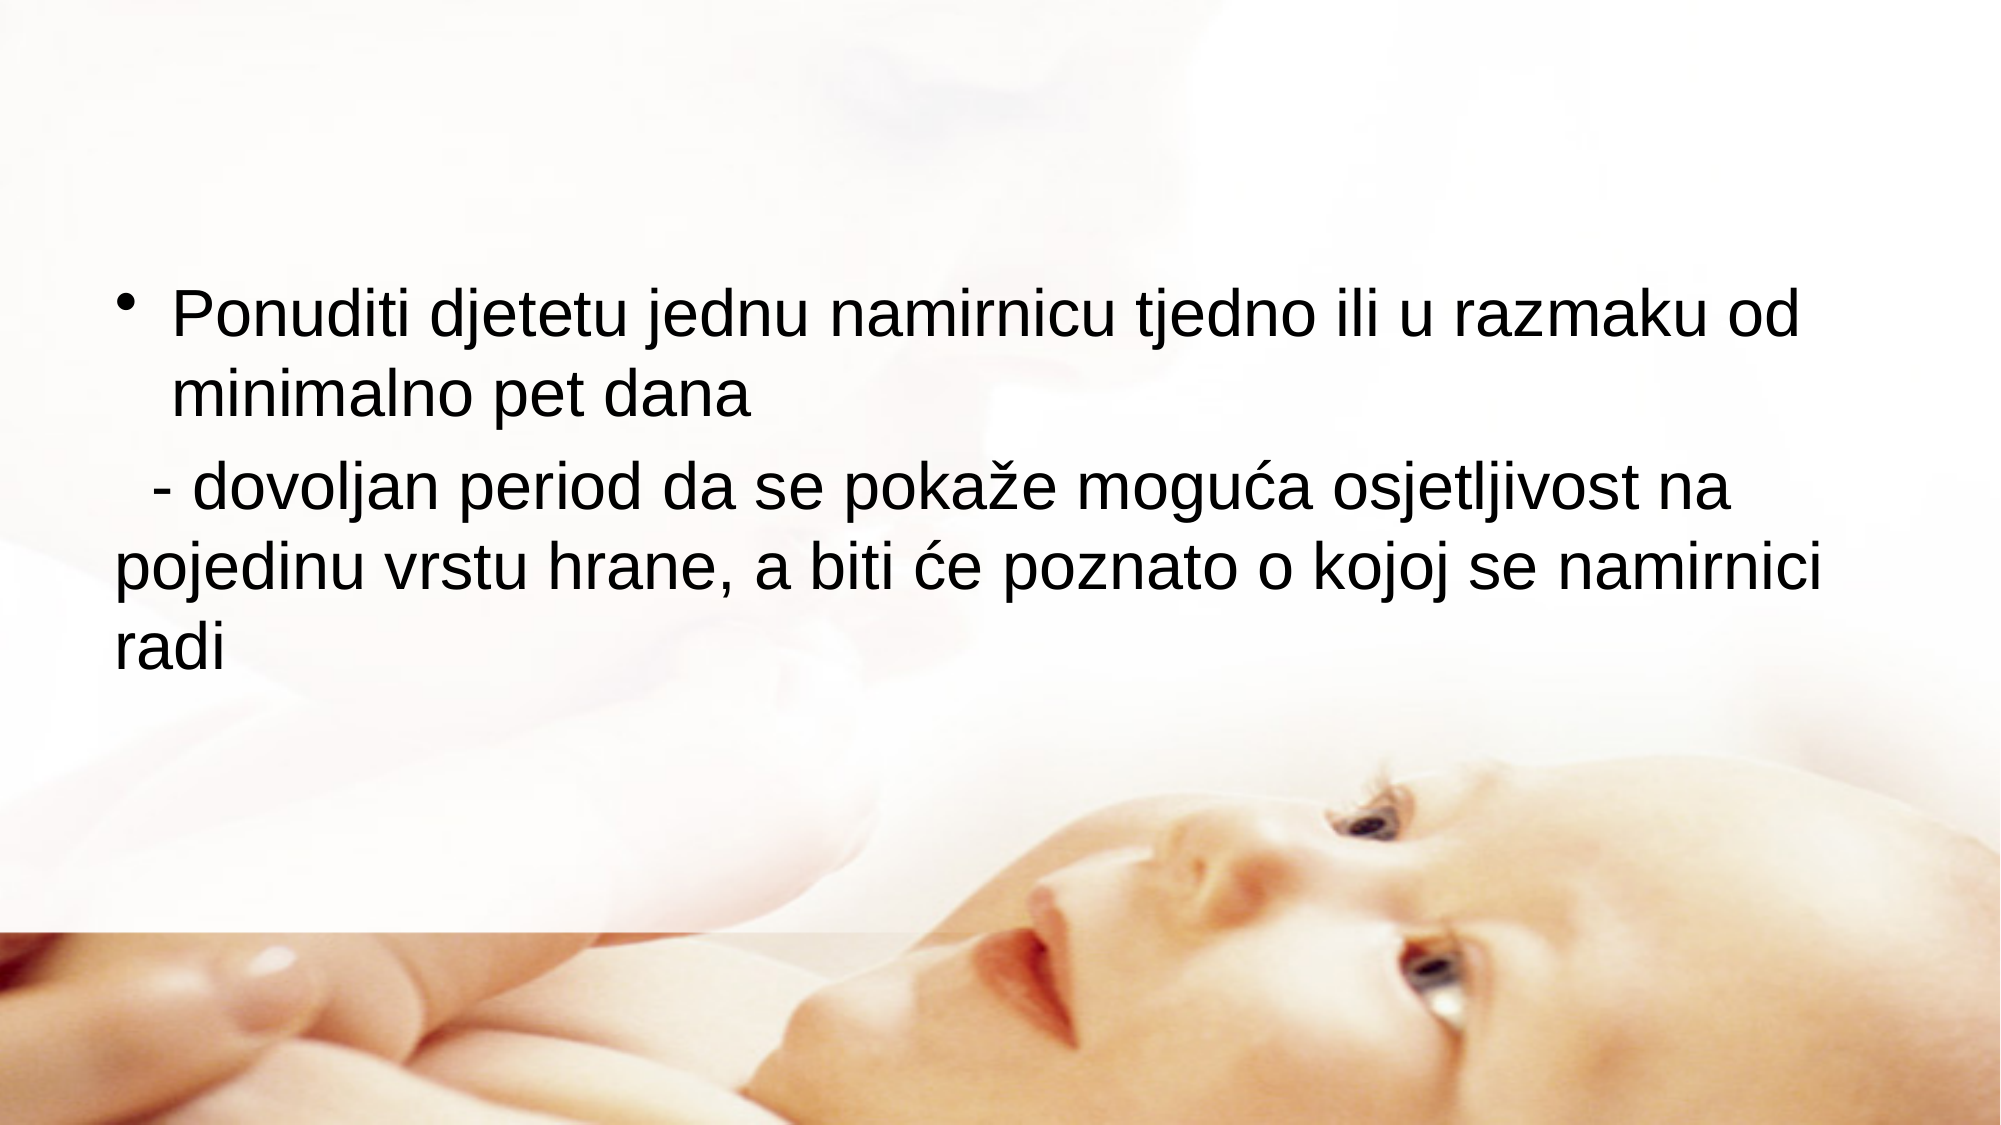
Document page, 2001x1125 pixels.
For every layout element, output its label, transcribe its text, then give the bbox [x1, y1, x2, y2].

list Ponuditi djetetu jednu namirnicu tjedno ili u razmaku od minimalno pet dana - dovoljan period da se pokaže moguća osjetljivost na pojedinu vrstu hrane, a biti će poznato o kojoj se namirnici radi [99, 262, 1900, 1005]
picture [0, 0, 2001, 1125]
